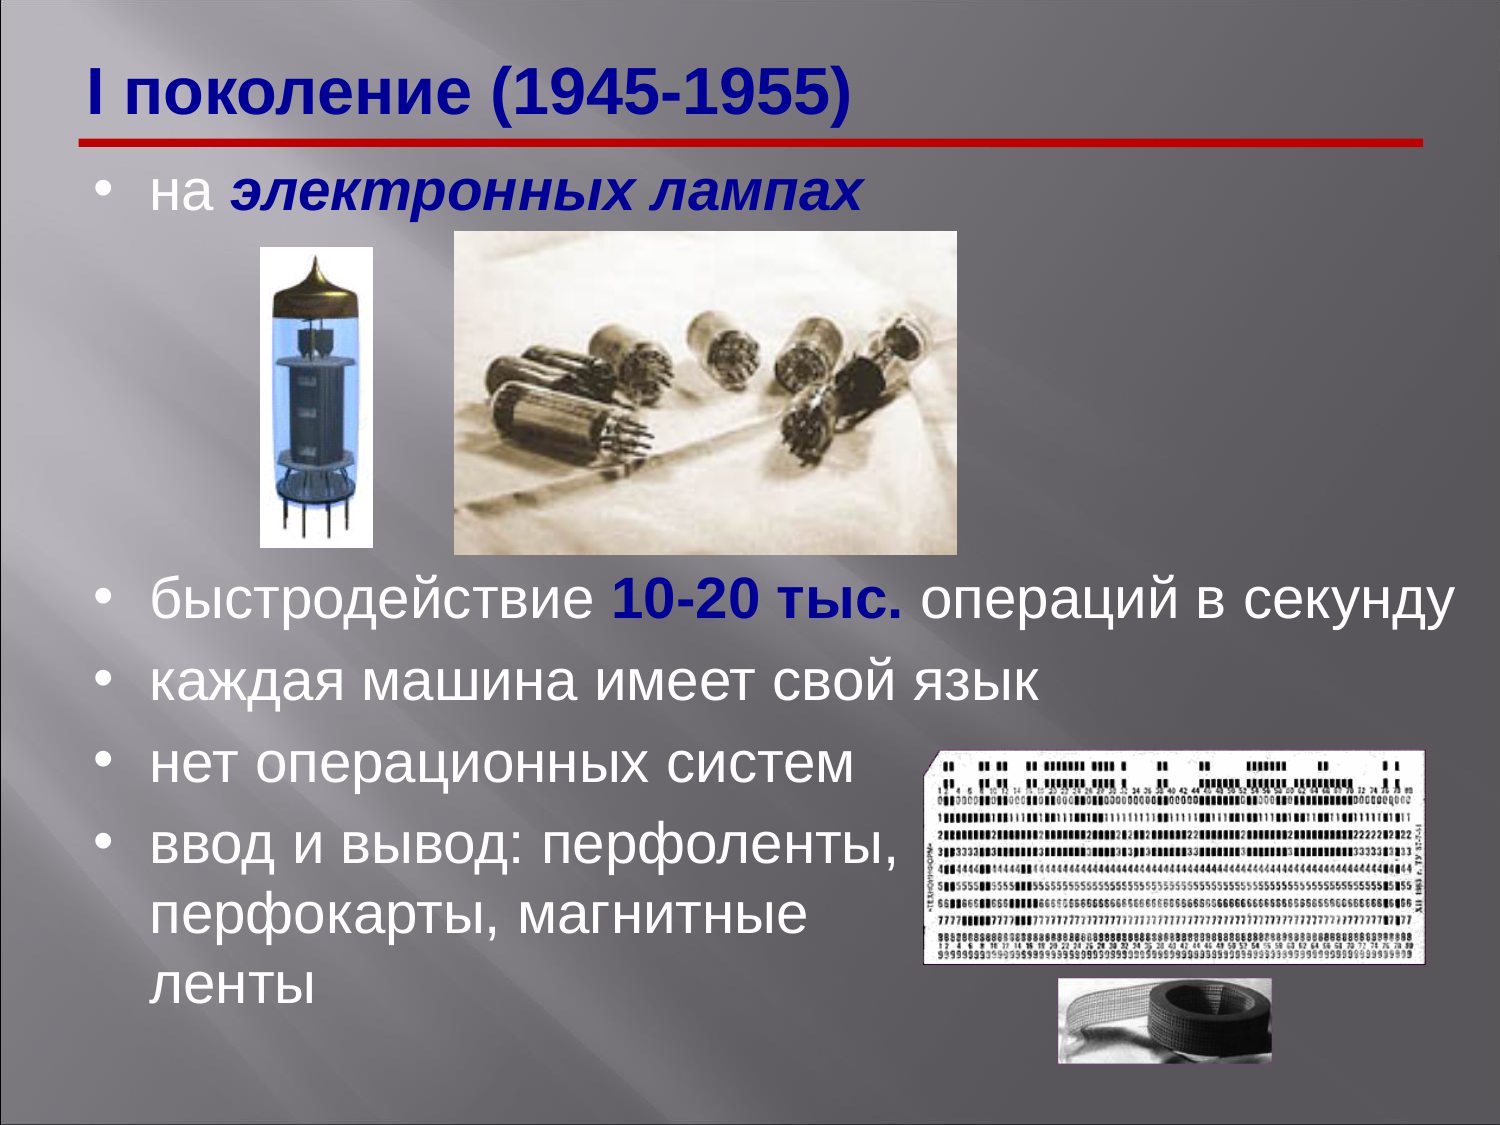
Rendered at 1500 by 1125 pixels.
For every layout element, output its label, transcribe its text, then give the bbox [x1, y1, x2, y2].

picture [0, 0, 1500, 1125]
text_box I поколение (1945-1955) [71, 23, 1422, 153]
picture [454, 231, 957, 556]
text_box на электронных лампах быстродействие 10-20 тыс. операций в секунду каждая машина имеет свой язык нет операционных систем ввод и вывод: перфоленты, перфокарты, магнитные ленты [78, 144, 1500, 889]
picture [260, 246, 374, 548]
